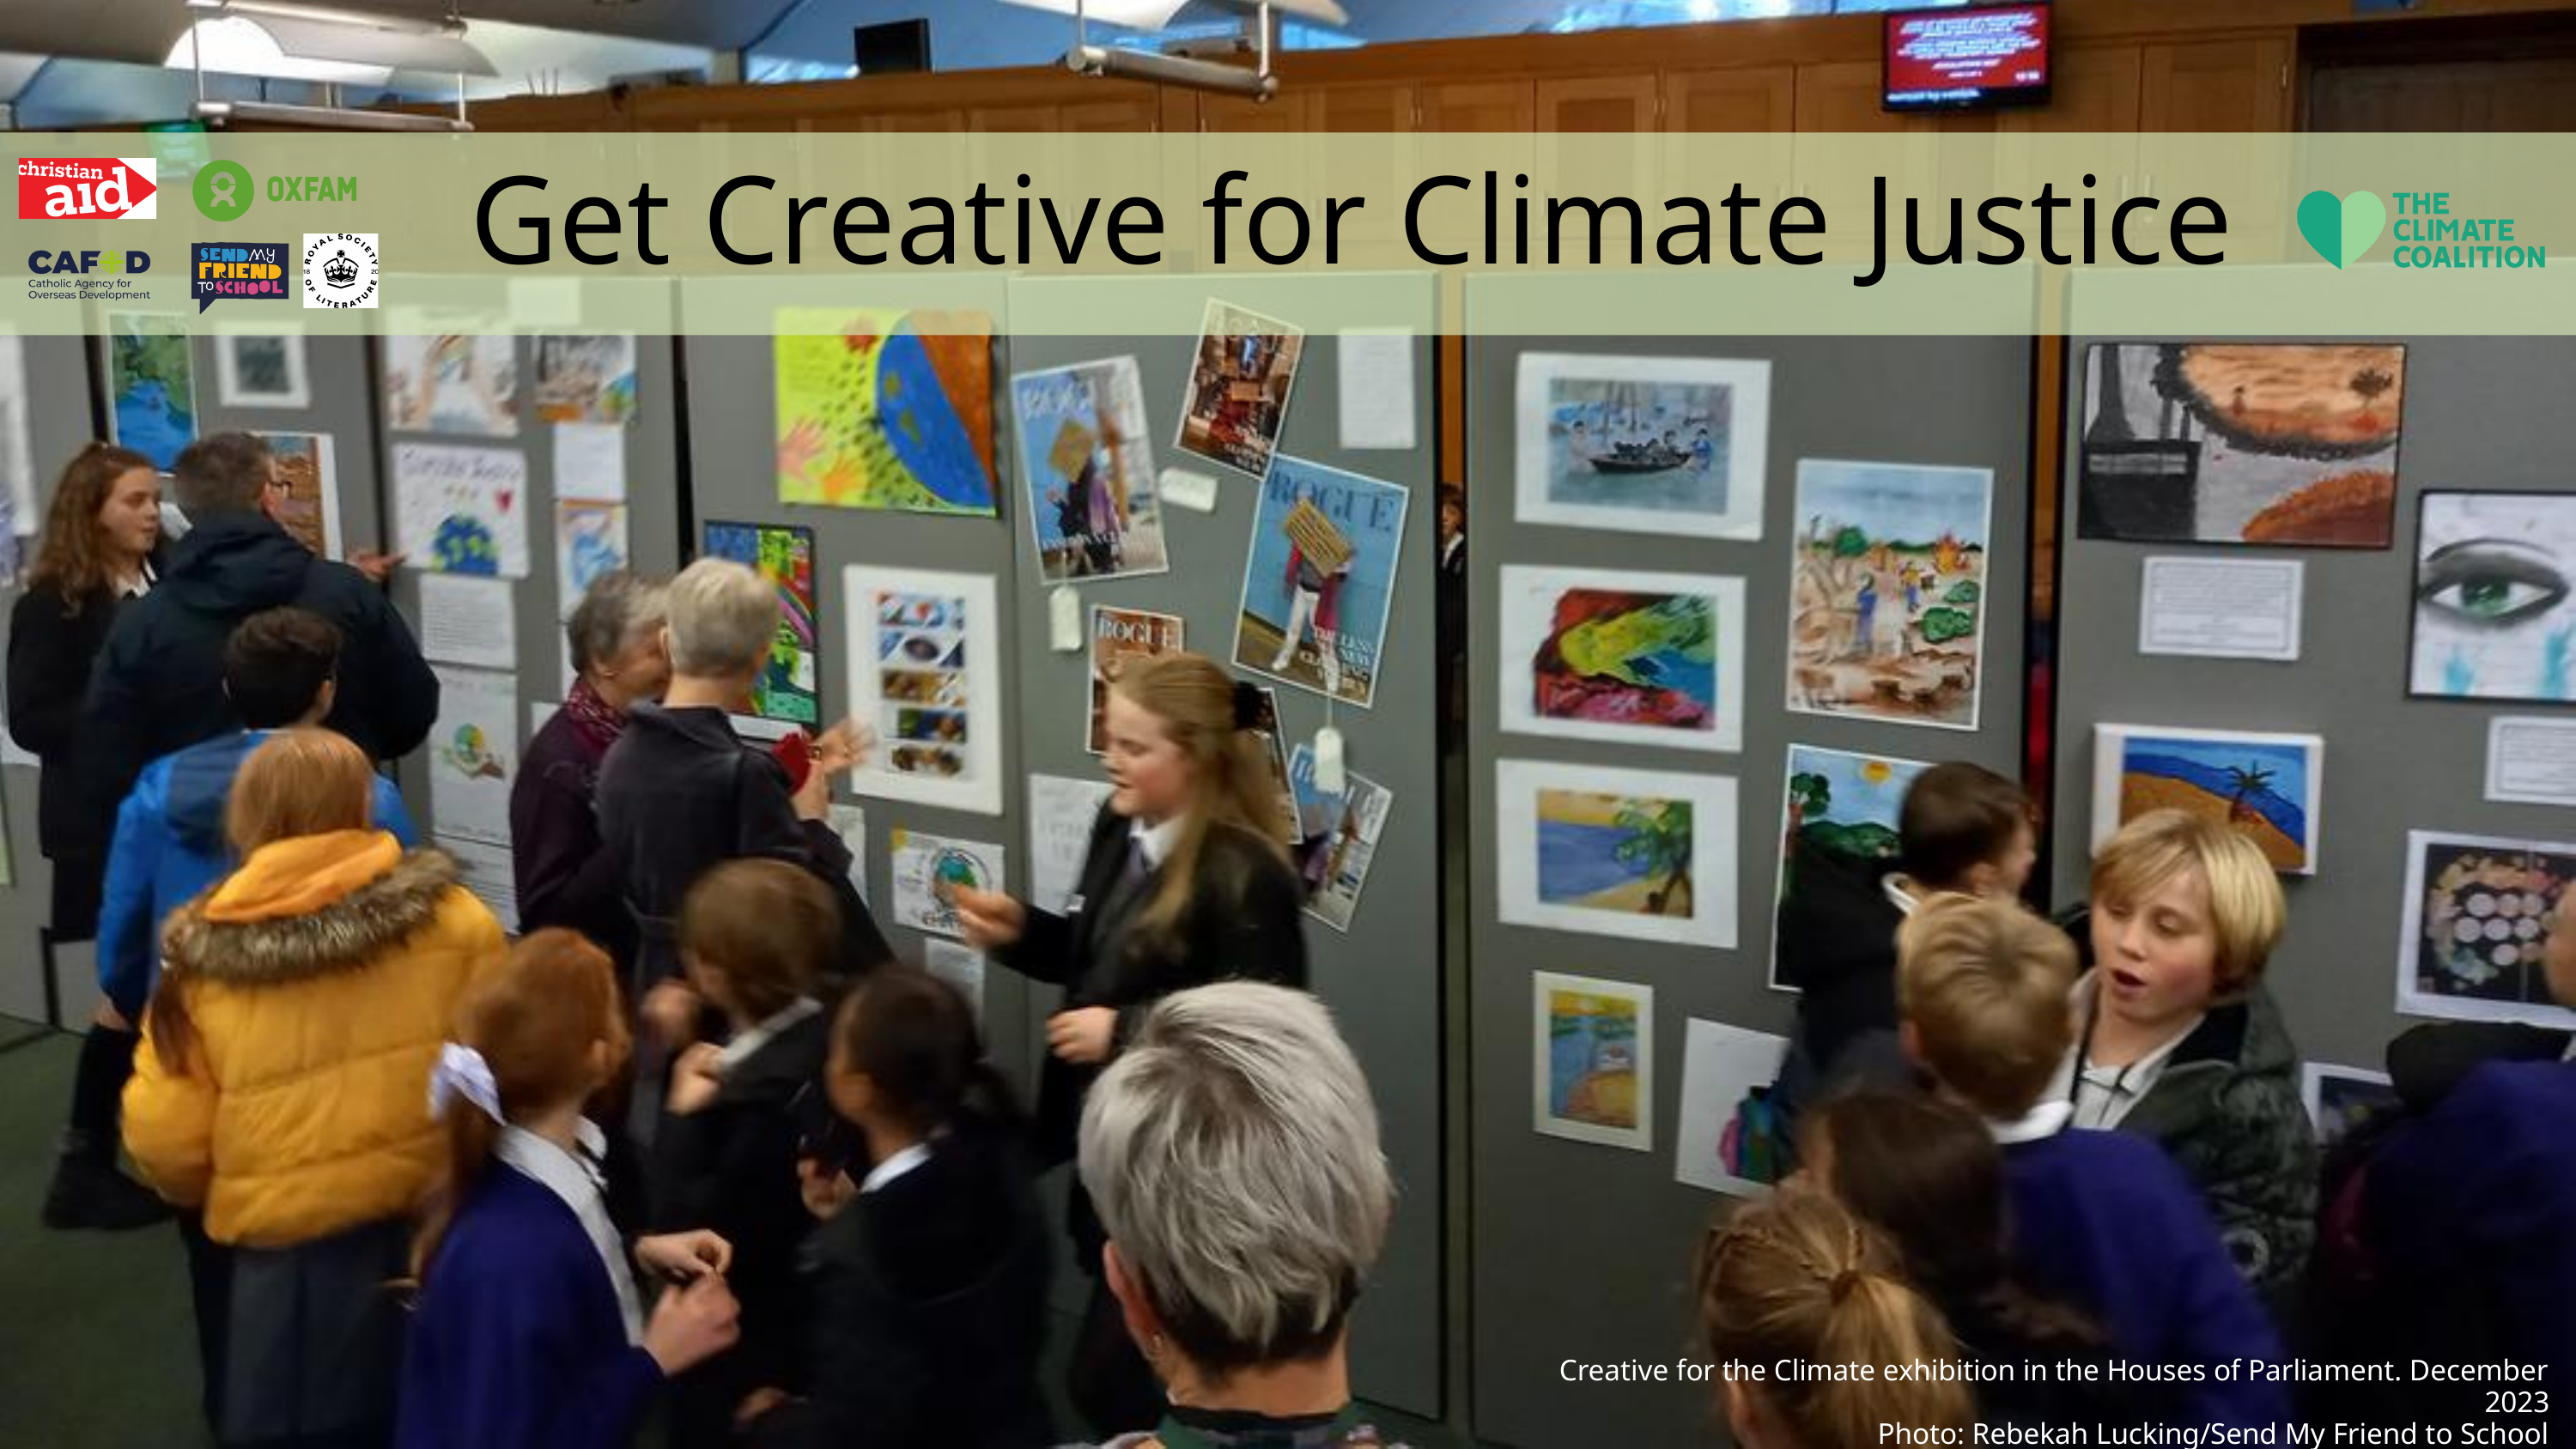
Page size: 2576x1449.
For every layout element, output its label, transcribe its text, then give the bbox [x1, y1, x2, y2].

text_box [0, 345, 2576, 1449]
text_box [0, 132, 2576, 336]
text_box Creative for the Climate exhibition in the Houses of Parliament. December 2023 Photo: Rebekah Lucking/Send My Friend to School [1555, 1355, 2550, 1449]
text_box [0, 0, 2576, 130]
text_box Get Creative for Climate Justice [426, 118, 2278, 130]
